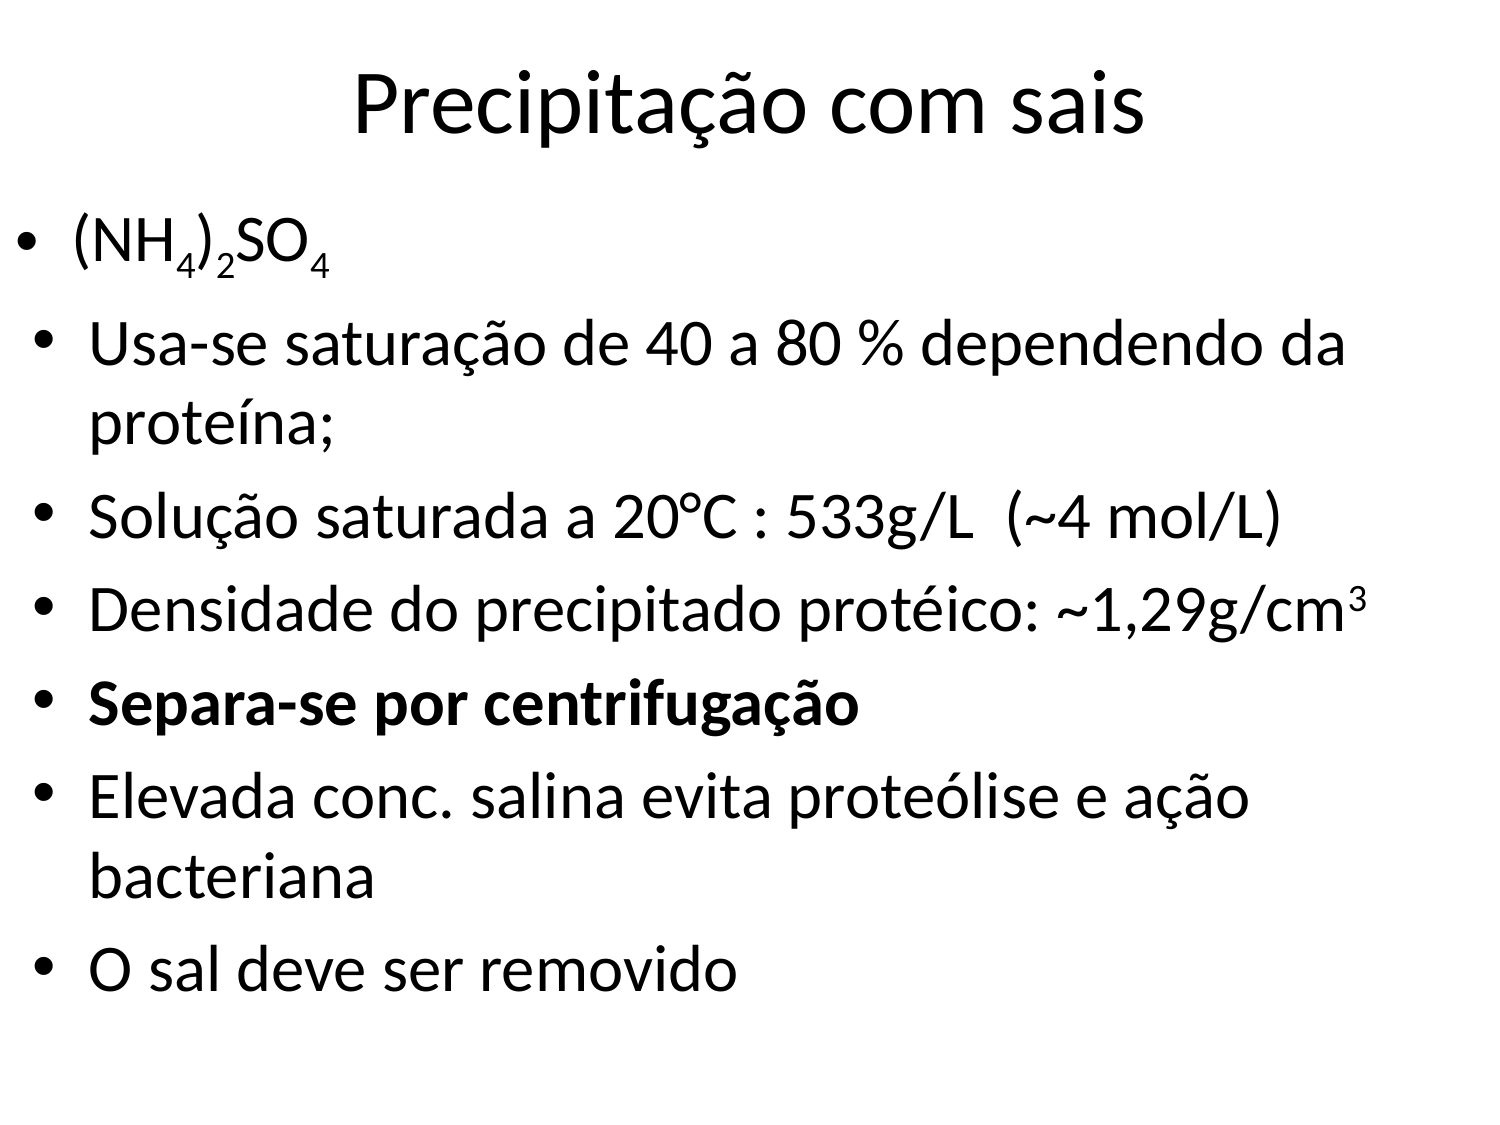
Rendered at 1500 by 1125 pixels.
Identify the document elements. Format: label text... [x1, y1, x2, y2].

list Usa-se saturação de 40 a 80 % dependendo da proteína; Solução saturada a 20°C : 533g/L (~4 mol/L) Densidade do precipitado protéico: ~1,29g/cm3 Separa-se por centrifugação Elevada conc. salina evita proteólise e ação bacteriana O sal deve ser removido [17, 290, 1500, 1034]
list (NH4)2SO4 [0, 187, 663, 293]
title Precipitação com sais [74, 3, 1426, 192]
